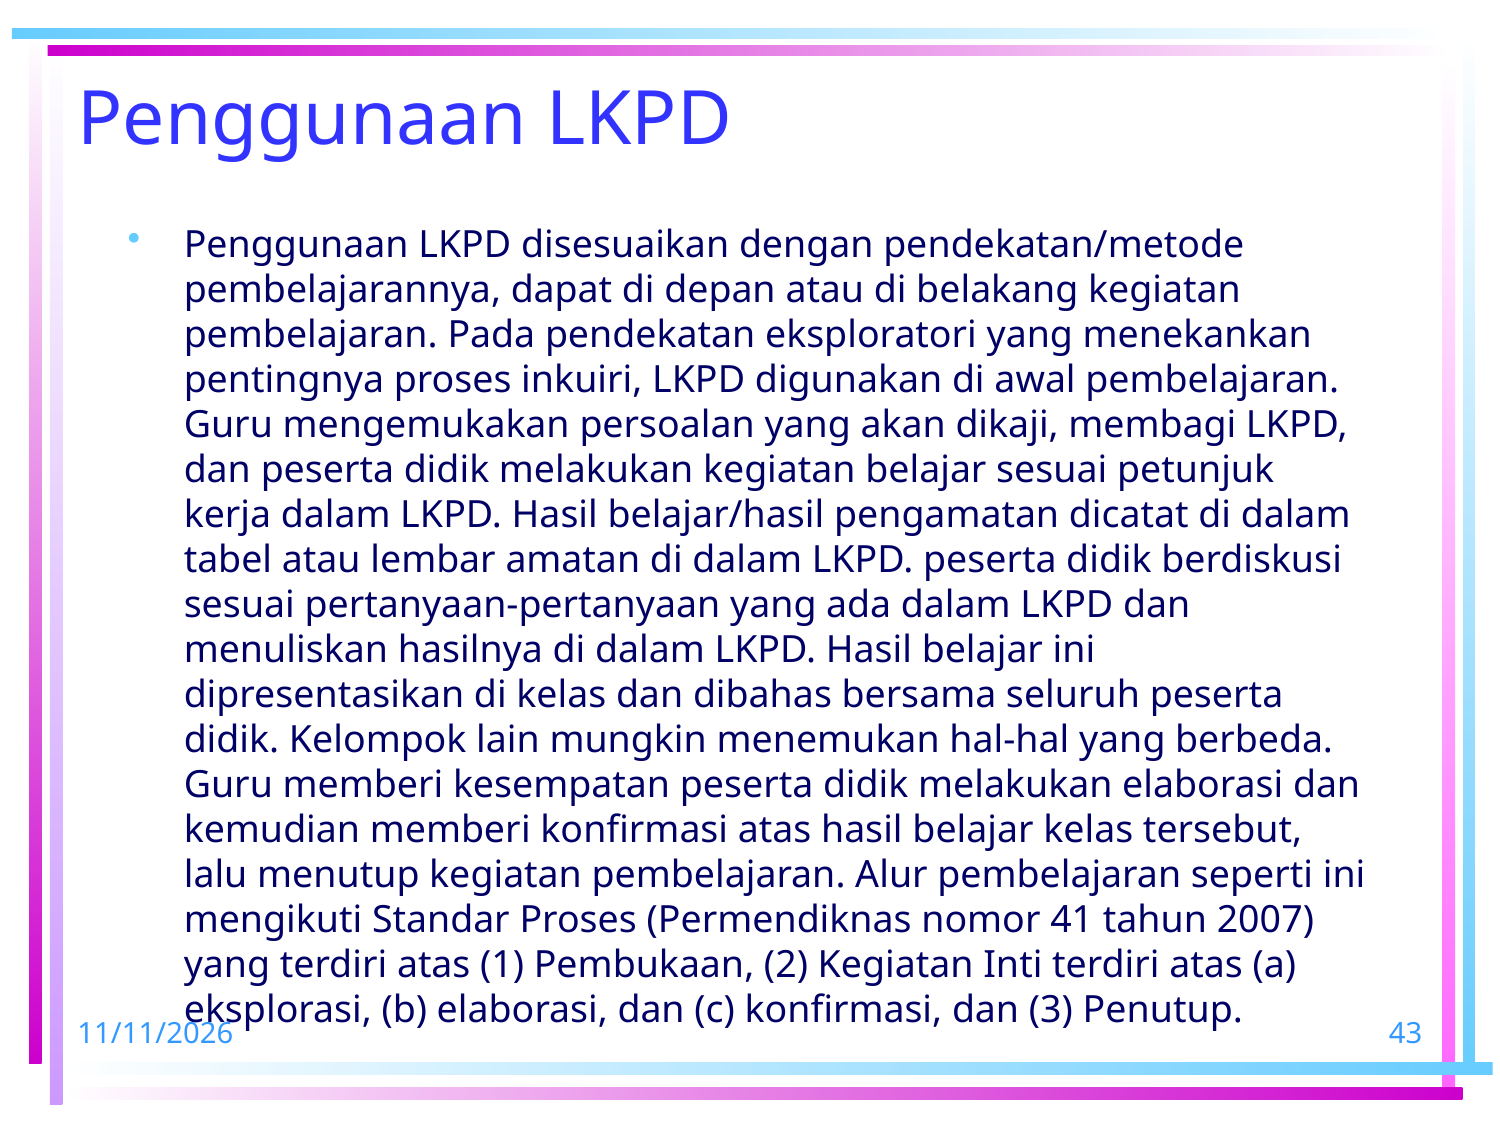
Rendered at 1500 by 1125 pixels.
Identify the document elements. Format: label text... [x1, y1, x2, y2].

title Penggunaan LKPD [62, 62, 1376, 201]
slide_number 43 [1124, 986, 1438, 1062]
list Penggunaan LKPD disesuaikan dengan pendekatan/metode pembelajarannya, dapat di depan atau di belakang kegiatan pembelajaran. Pada pendekatan eksploratori yang menekankan pentingnya proses inkuiri, LKPD digunakan di awal pembelajaran. Guru mengemukakan persoalan yang akan dikaji, membagi LKPD, dan peserta didik melakukan kegiatan belajar sesuai petunjuk kerja dalam LKPD. Hasil belajar/hasil pengamatan dicatat di dalam tabel atau lembar amatan di dalam LKPD. peserta didik berdiskusi sesuai pertanyaan-pertanyaan yang ada dalam LKPD dan menuliskan hasilnya di dalam LKPD. Hasil belajar ini dipresentasikan di kelas dan dibahas bersama seluruh peserta didik. Kelompok lain mungkin menemukan hal-hal yang berbeda. Guru memberi kesempatan peserta didik melakukan elaborasi dan kemudian memberi konfirmasi atas hasil belajar kelas tersebut, lalu menutup kegiatan pembelajaran. Alur pembelajaran seperti ini mengikuti Standar Proses (Permendiknas nomor 41 tahun 2007) yang terdiri atas (1) Pembukaan, (2) Kegiatan Inti terdiri atas (a) eksplorasi, (b) elaborasi, dan (c) konfirmasi, dan (3) Penutup. [112, 212, 1388, 976]
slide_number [62, 986, 376, 1062]
